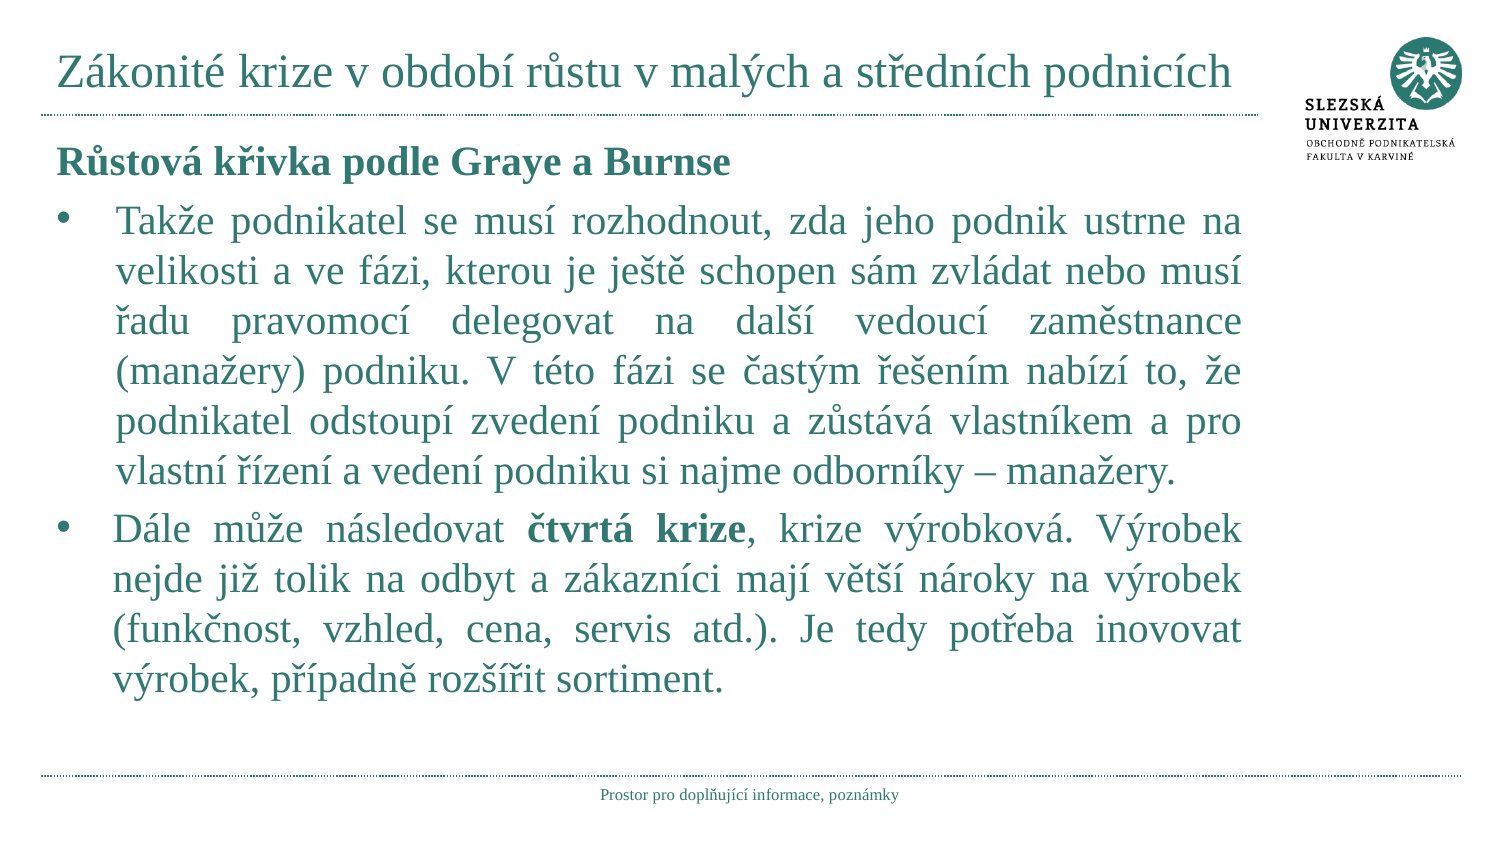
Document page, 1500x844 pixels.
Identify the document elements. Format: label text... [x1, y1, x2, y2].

picture [1305, 37, 1462, 160]
title Zákonité krize v období růstu v malých a středních podnicích [41, 32, 1270, 116]
text_box Růstová křivka podle Graye a Burnse Takže podnikatel se musí rozhodnout, zda jeho podnik ustrne na velikosti a ve fázi, kterou je ještě schopen sám zvládat nebo musí řadu pravomocí delegovat na další vedoucí zaměstnance (manažery) podniku. V této fázi se častým řešením nabízí to, že podnikatel odstoupí zvedení podniku a zůstává vlastníkem a pro vlastní řízení a vedení podniku si najme odborníky – manažery. Dále může následovat čtvrtá krize, krize výrobková. Výrobek nejde již tolik na odbyt a zákazníci mají větší nároky na výrobek (funkčnost, vzhled, cena, servis atd.). Je tedy potřeba inovovat výrobek, případně rozšířit sortiment. [41, 126, 1258, 635]
text_box Prostor pro doplňující informace, poznámky [442, 776, 1058, 811]
